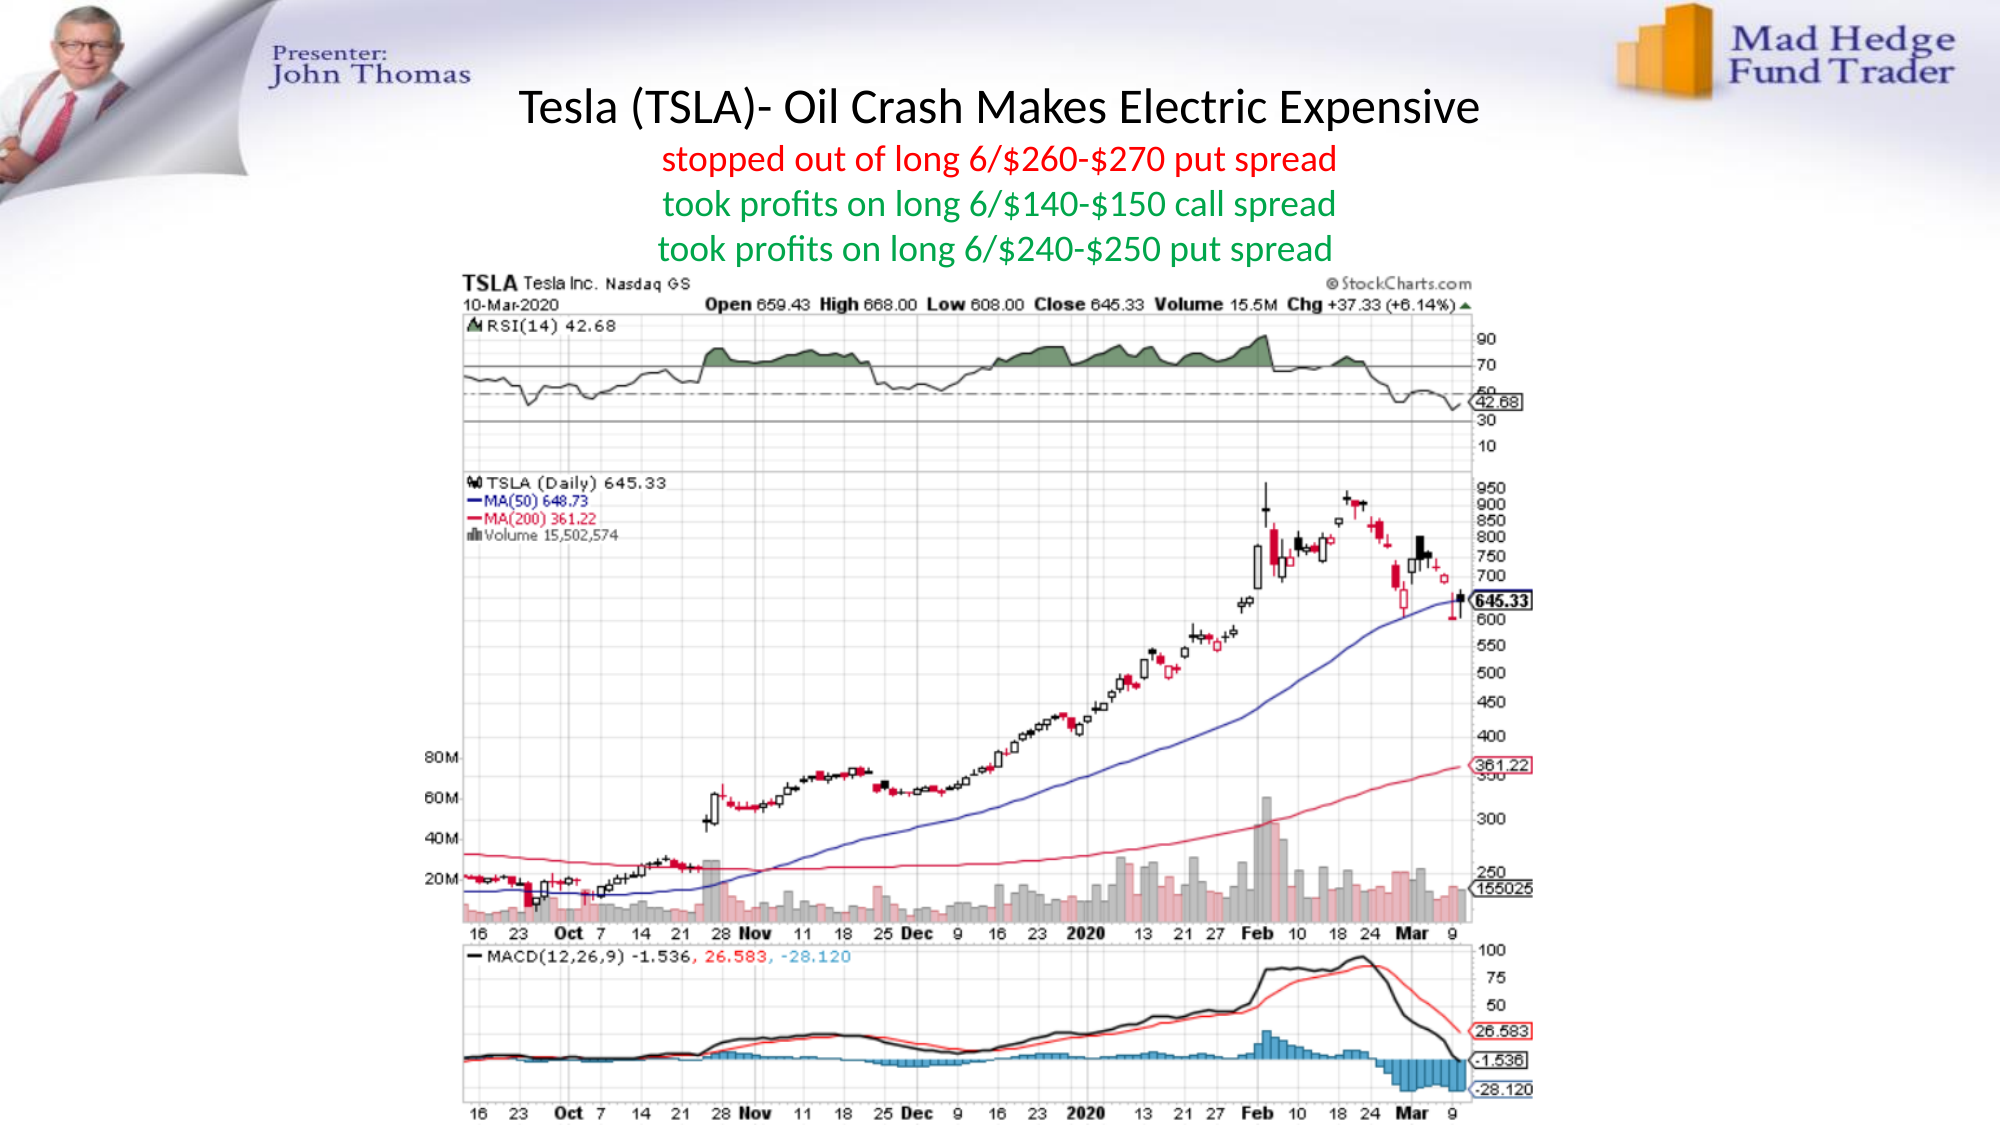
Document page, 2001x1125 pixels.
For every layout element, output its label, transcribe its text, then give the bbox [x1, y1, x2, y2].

title Tesla (TSLA)- Oil Crash Makes Electric Expensive stopped out of long 6/$260-$270 put spread took profits on long 6/$140-$150 call spread took profits on long 6/$240-$250 put spread [324, 37, 1675, 300]
picture [0, 0, 2000, 1125]
